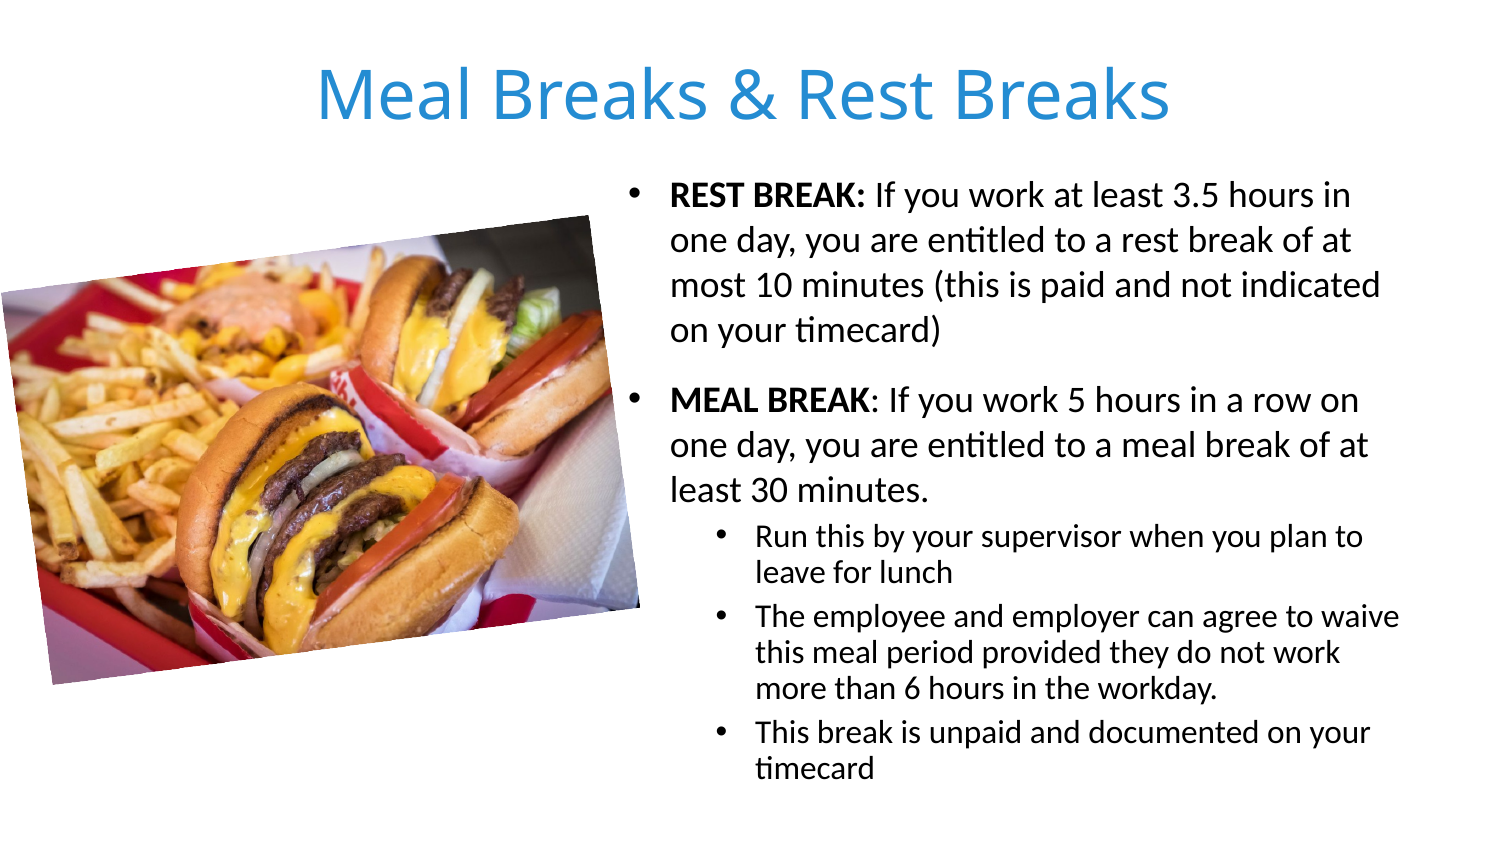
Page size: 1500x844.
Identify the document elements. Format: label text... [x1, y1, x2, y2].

title Meal Breaks & Rest Breaks [159, 34, 1329, 141]
subtitle REST BREAK: If you work at least 3.5 hours in one day, you are entitled to a rest break of at most 10 minutes (this is paid and not indicated on your timecard) MEAL BREAK: If you work 5 hours in a row on one day, you are entitled to a meal break of at least 30 minutes. Run this by your supervisor when you plan to leave for lunch The employee and employer can agree to waive this meal period provided they do not work more than 6 hours in the workday. This break is unpaid and documented on your timecard [623, 170, 1405, 235]
picture [2, 215, 640, 684]
